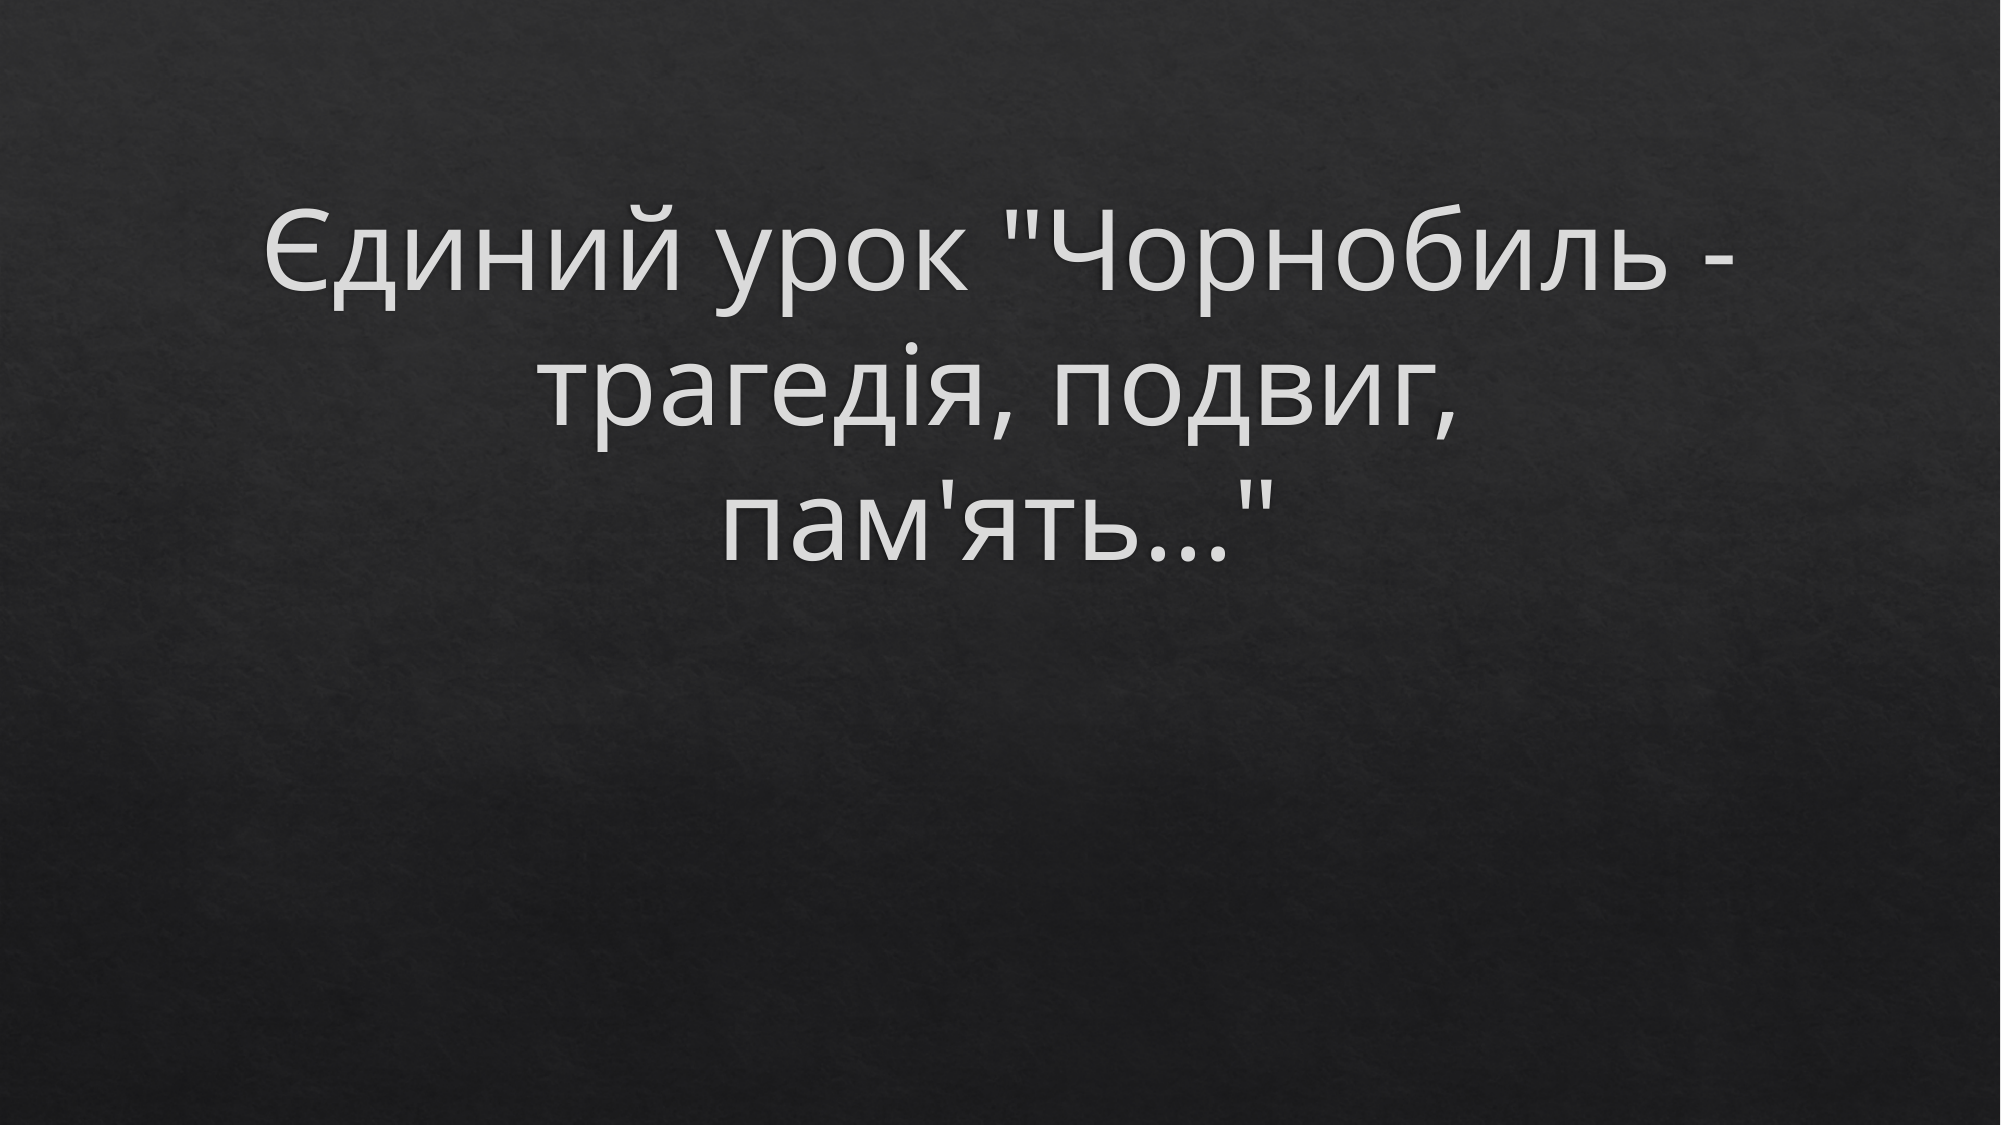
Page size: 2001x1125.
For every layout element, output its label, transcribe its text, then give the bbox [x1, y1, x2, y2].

title Єдиний урок "Чорнобиль - трагедія, подвиг, пам'ять..." [224, 290, 1774, 591]
